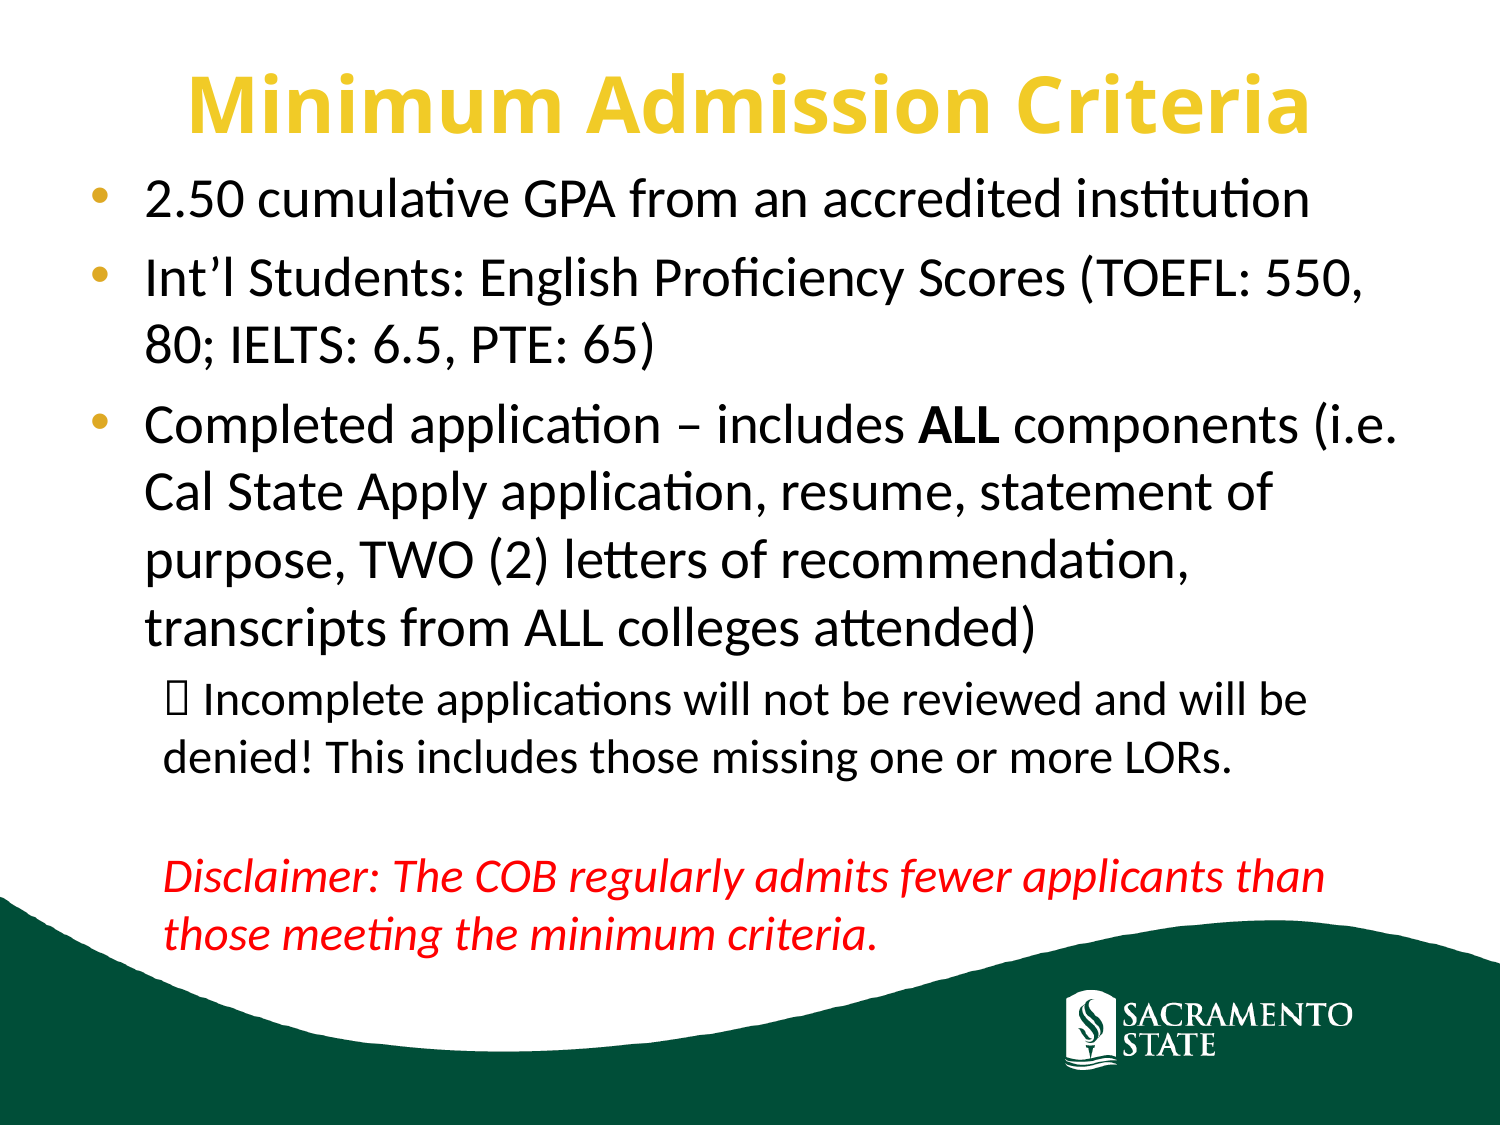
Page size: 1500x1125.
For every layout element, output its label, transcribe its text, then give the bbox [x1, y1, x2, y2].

list Minimum Admission Criteria 2.50 cumulative GPA from an accredited institution Int’l Students: English Proficiency Scores (TOEFL: 550, 80; IELTS: 6.5, PTE: 65) Completed application – includes ALL components (i.e. Cal State Apply application, resume, statement of purpose, TWO (2) letters of recommendation, transcripts from ALL colleges attended)  Incomplete applications will not be reviewed and will be denied! This includes those missing one or more LORs. Disclaimer: The COB regularly admits fewer applicants than those meeting the minimum criteria. [75, 47, 1424, 974]
picture [0, 0, 1500, 1125]
